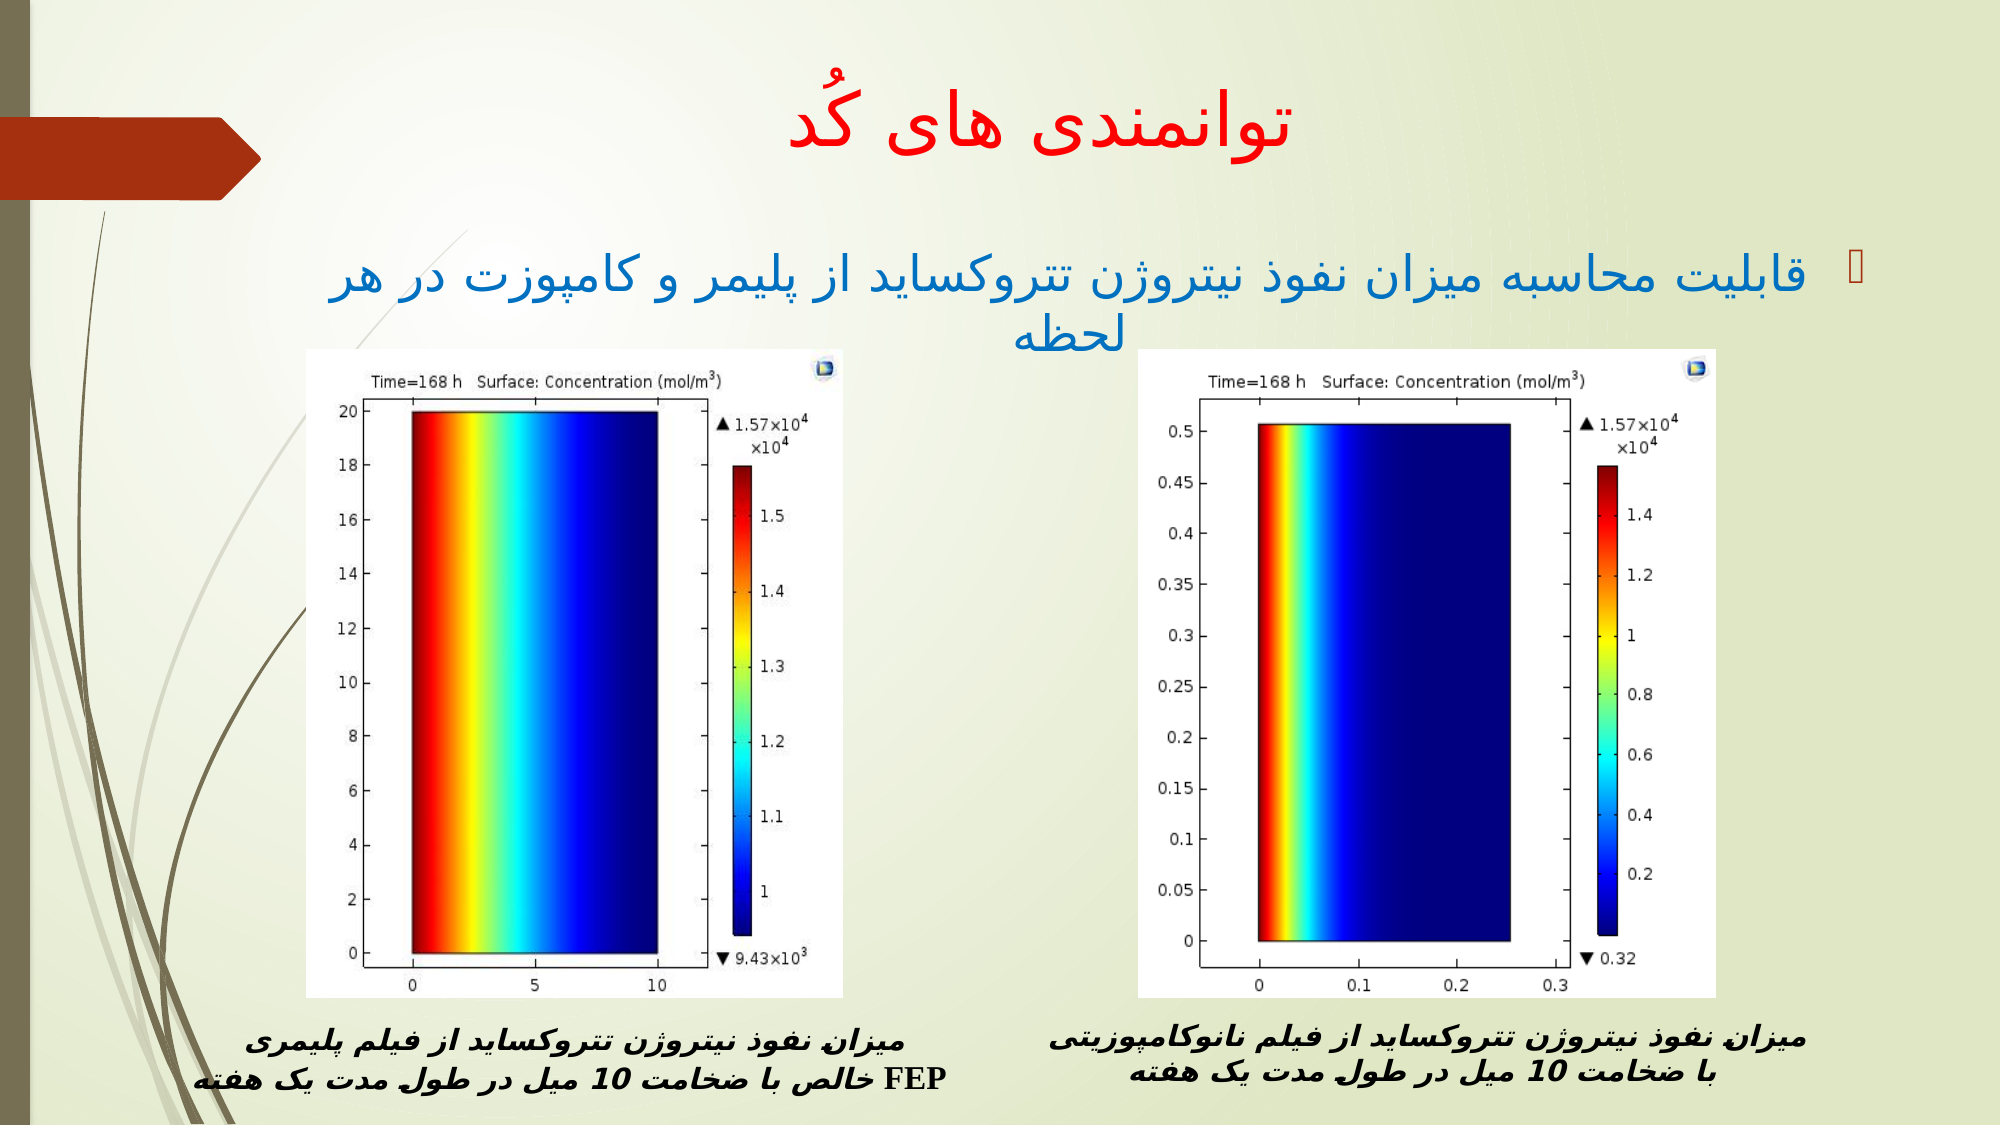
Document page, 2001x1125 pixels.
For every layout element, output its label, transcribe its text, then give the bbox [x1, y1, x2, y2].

text_box میزان نفوذ نیتروژن تتروکساید از فیلم پلیمری FEP خالص با ضخامت 10 میل در طول مدت یک هفته [49, 1013, 1099, 1104]
picture [305, 349, 843, 998]
text_box میزان نفوذ نیتروژن تتروکساید از فیلم نانوکامپوزیتی با ضخامت 10 میل در طول مدت یک هفته [903, 1010, 1952, 1095]
picture [1138, 349, 1717, 998]
title توانمندی های کُد [309, 63, 1772, 198]
list قابلیت محاسبه میزان نفوذ نیتروژن تتروکساید از پلیمر و کامپوزت در هر لحظه [309, 234, 1888, 1013]
